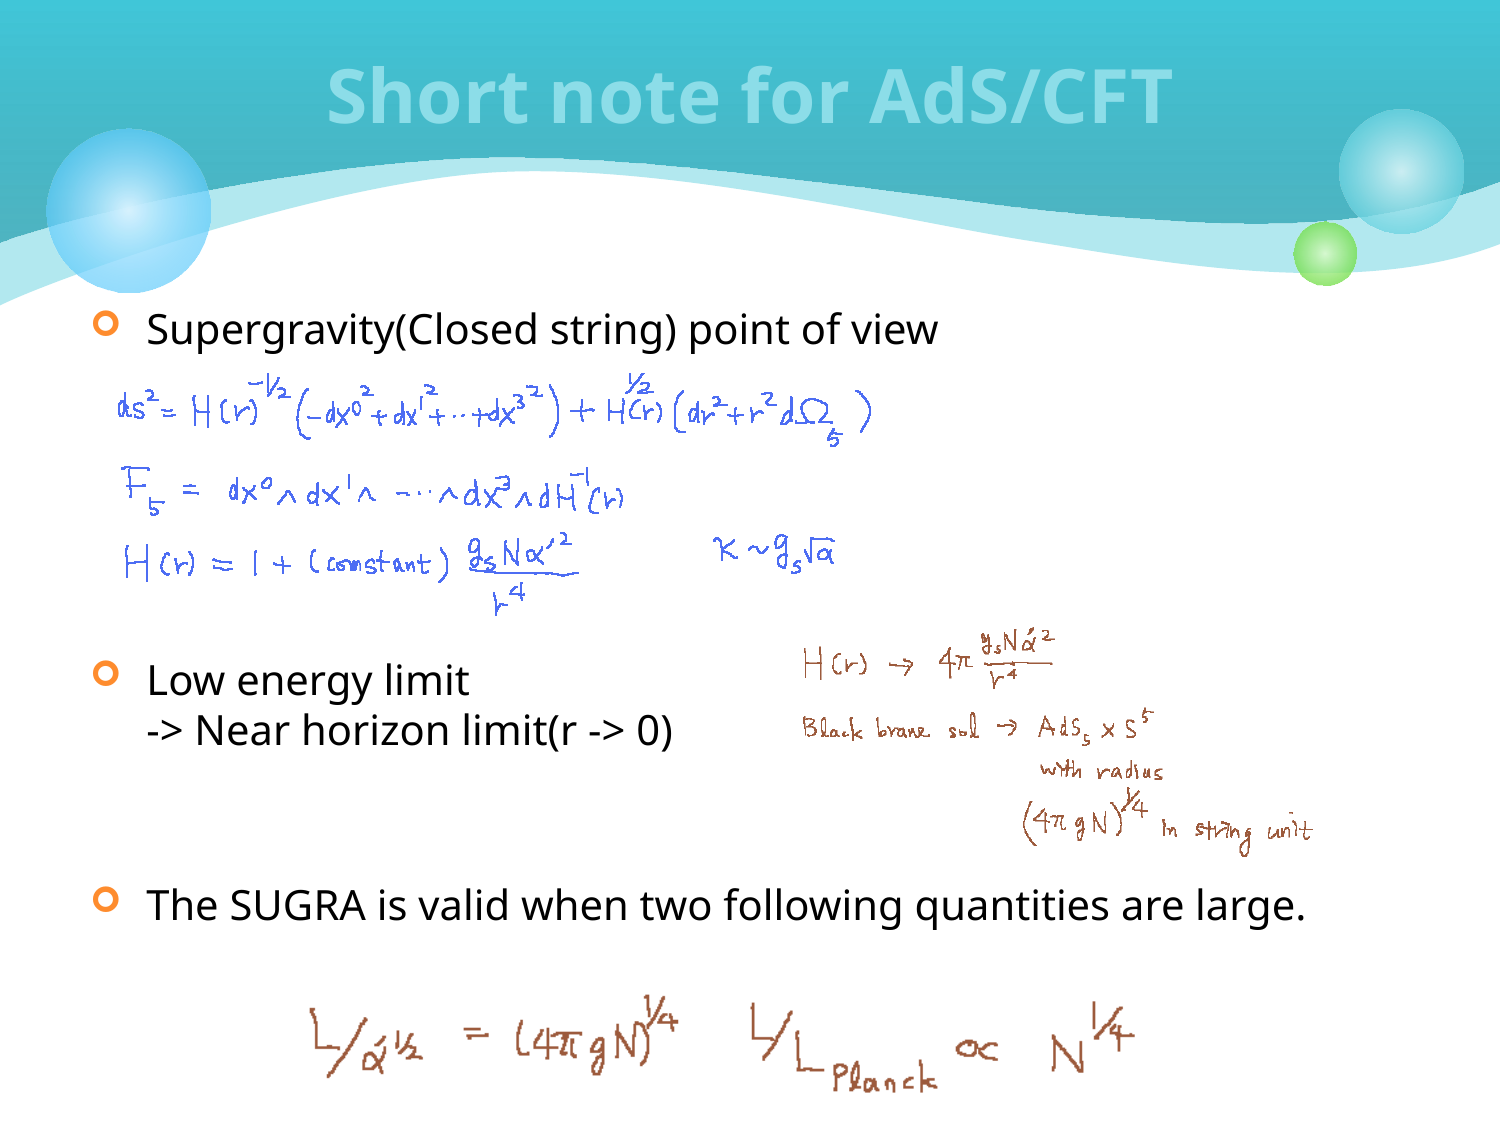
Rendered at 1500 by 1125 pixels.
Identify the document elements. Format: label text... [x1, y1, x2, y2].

list Supergravity(Closed string) point of view Low energy limit -> Near horizon limit(r -> 0) The SUGRA is valid when two following quantities are large. [75, 295, 1425, 1038]
picture [784, 625, 1330, 859]
picture [99, 373, 881, 624]
title Short note for AdS/CFT [75, 0, 1425, 188]
picture [276, 975, 1152, 1107]
